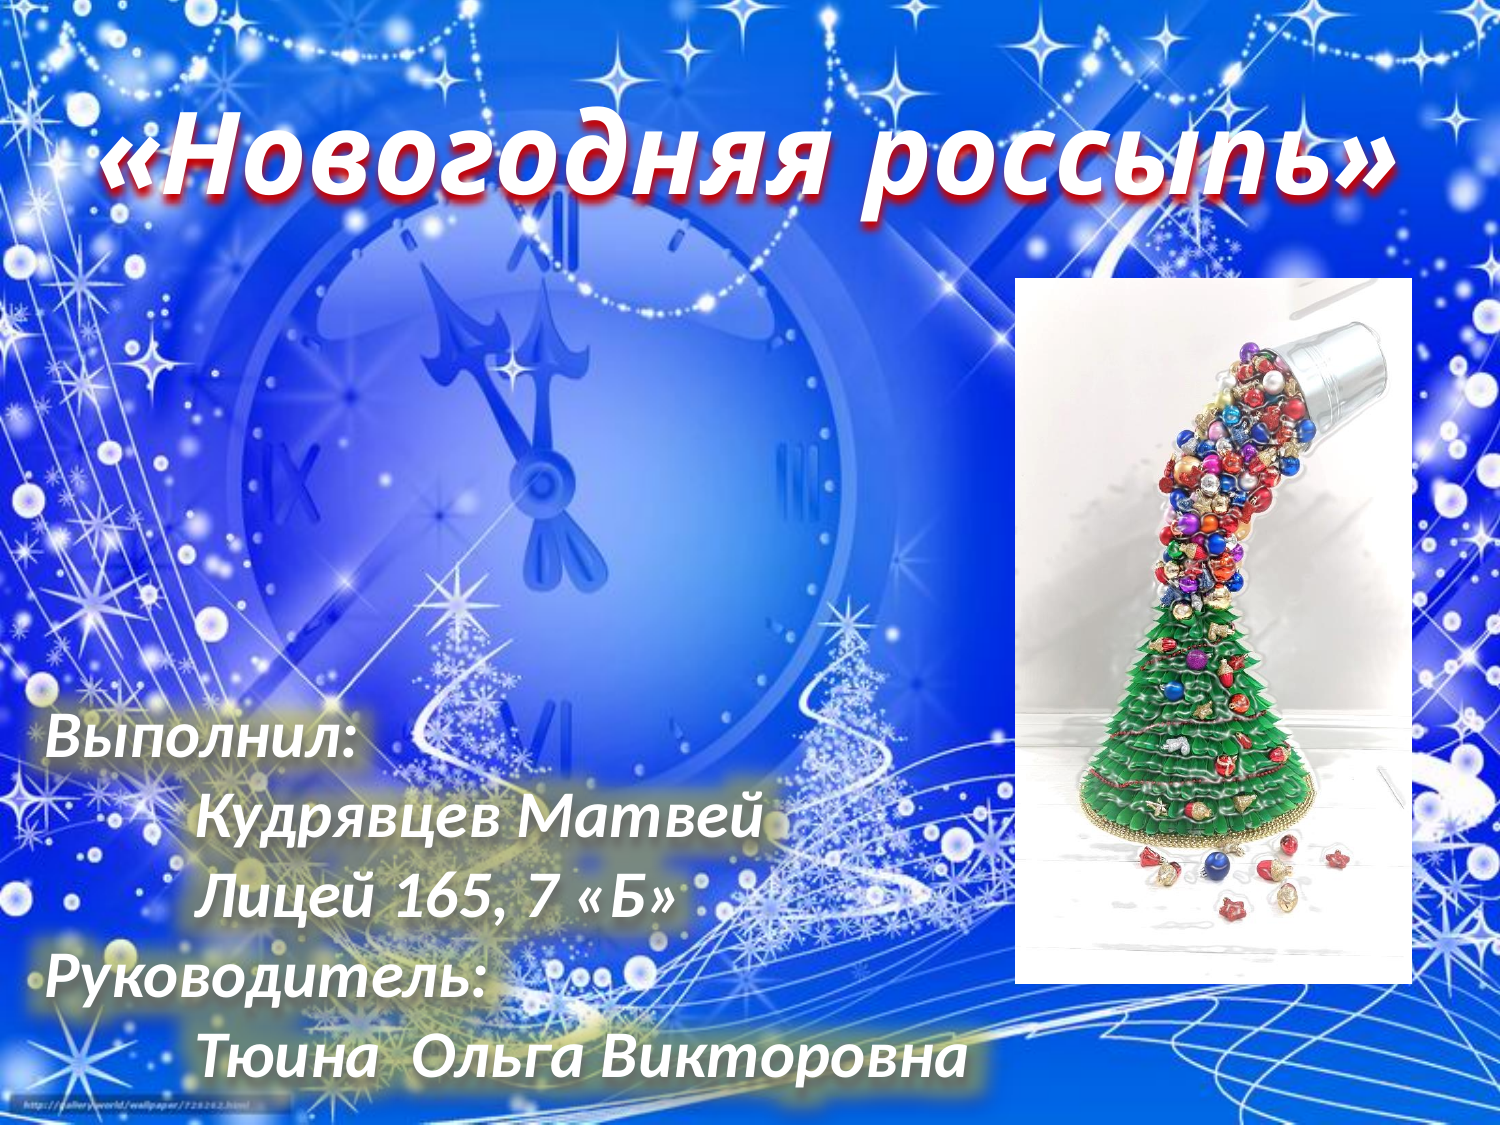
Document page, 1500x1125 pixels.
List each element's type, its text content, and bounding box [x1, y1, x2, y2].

picture [0, 0, 1500, 1125]
title «Новогодняя россыпь» [26, 54, 1471, 243]
text_box Выполнил: Кудрявцев Матвей Лицей 165, 7 «Б» Руководитель: Тюина Ольга Викторовна [29, 711, 998, 1071]
